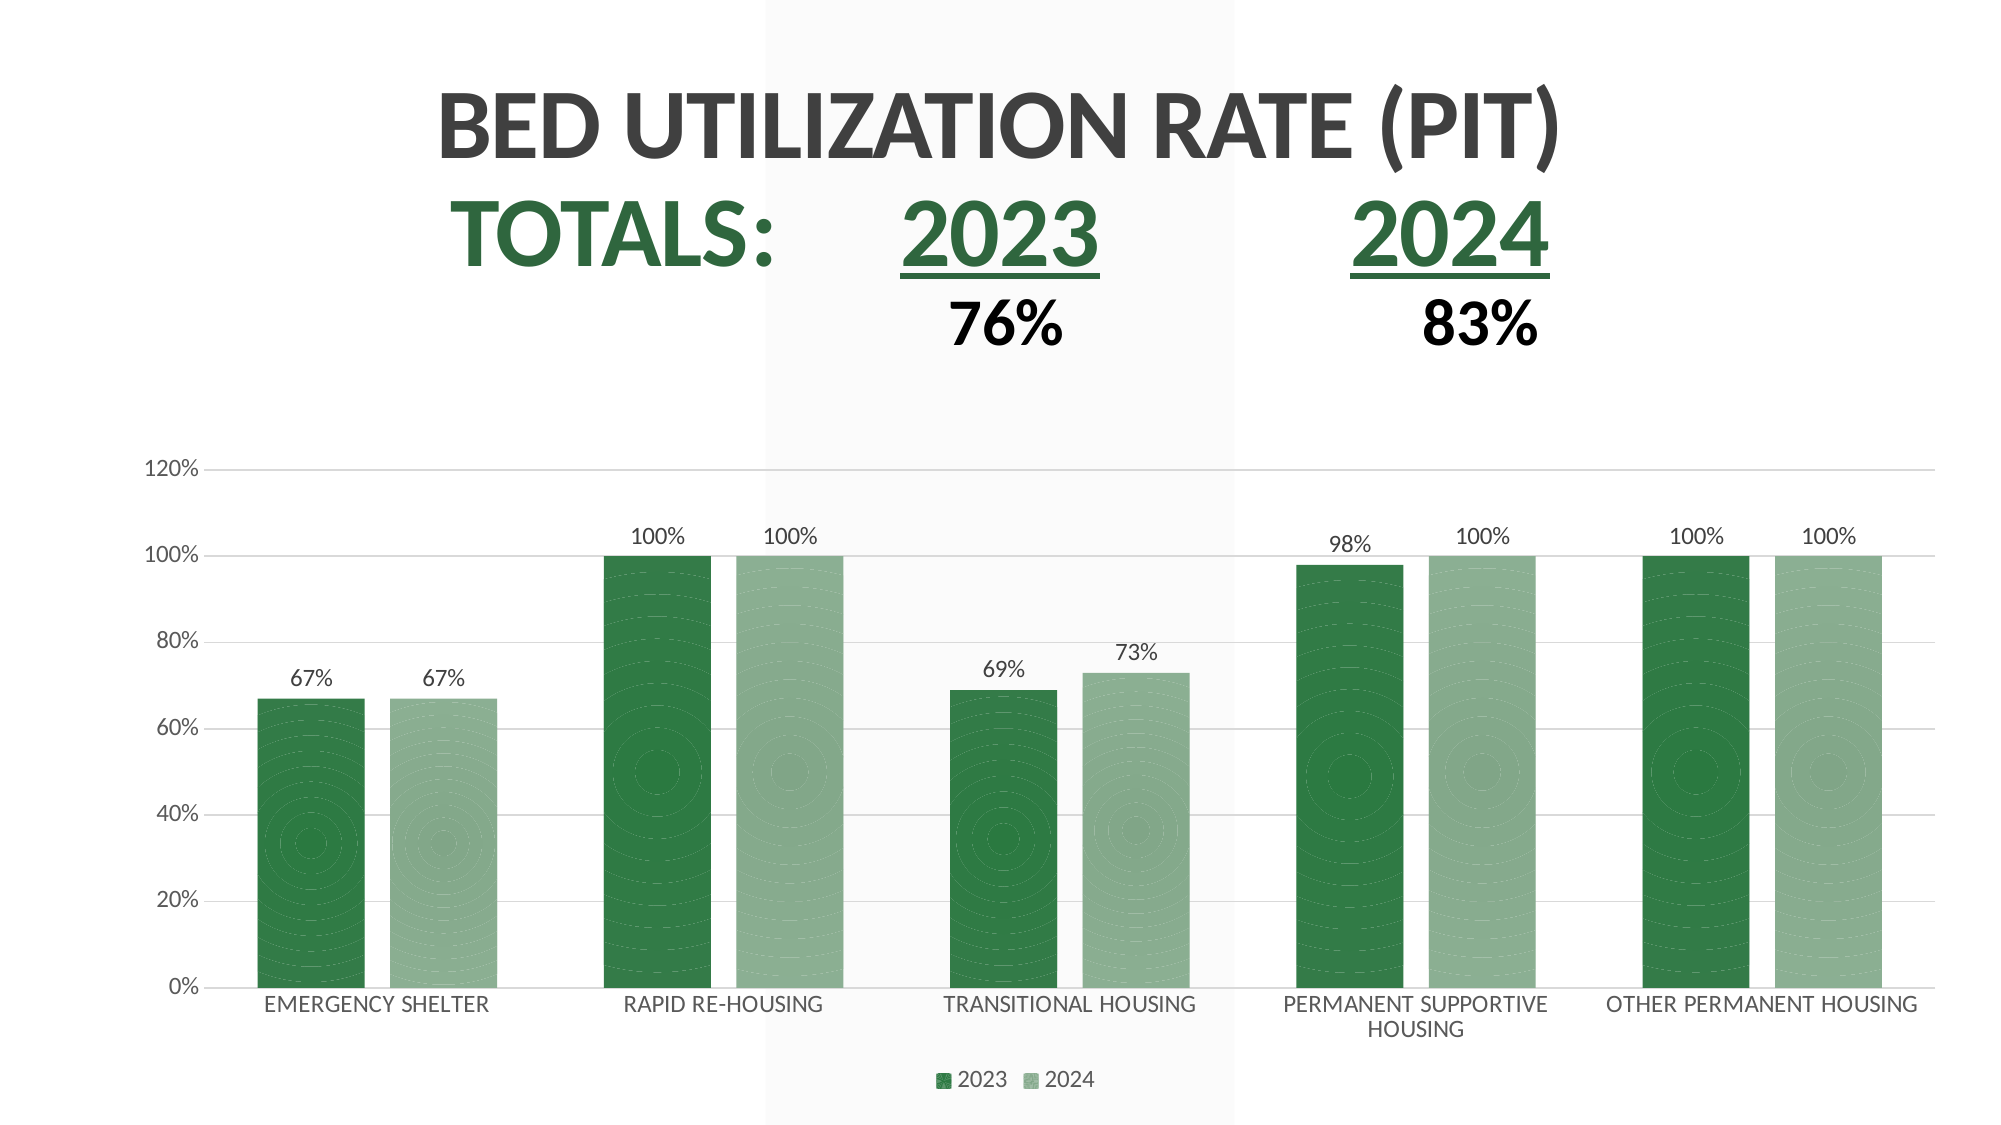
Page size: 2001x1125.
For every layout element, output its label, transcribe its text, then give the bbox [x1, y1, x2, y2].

chart [95, 382, 1937, 1101]
title BED UTILIZATION RATE (PIT) TOTALS : 2023 2024 [117, 57, 1883, 296]
text_box 83% [1407, 271, 1558, 367]
text_box 76% [933, 271, 1084, 367]
